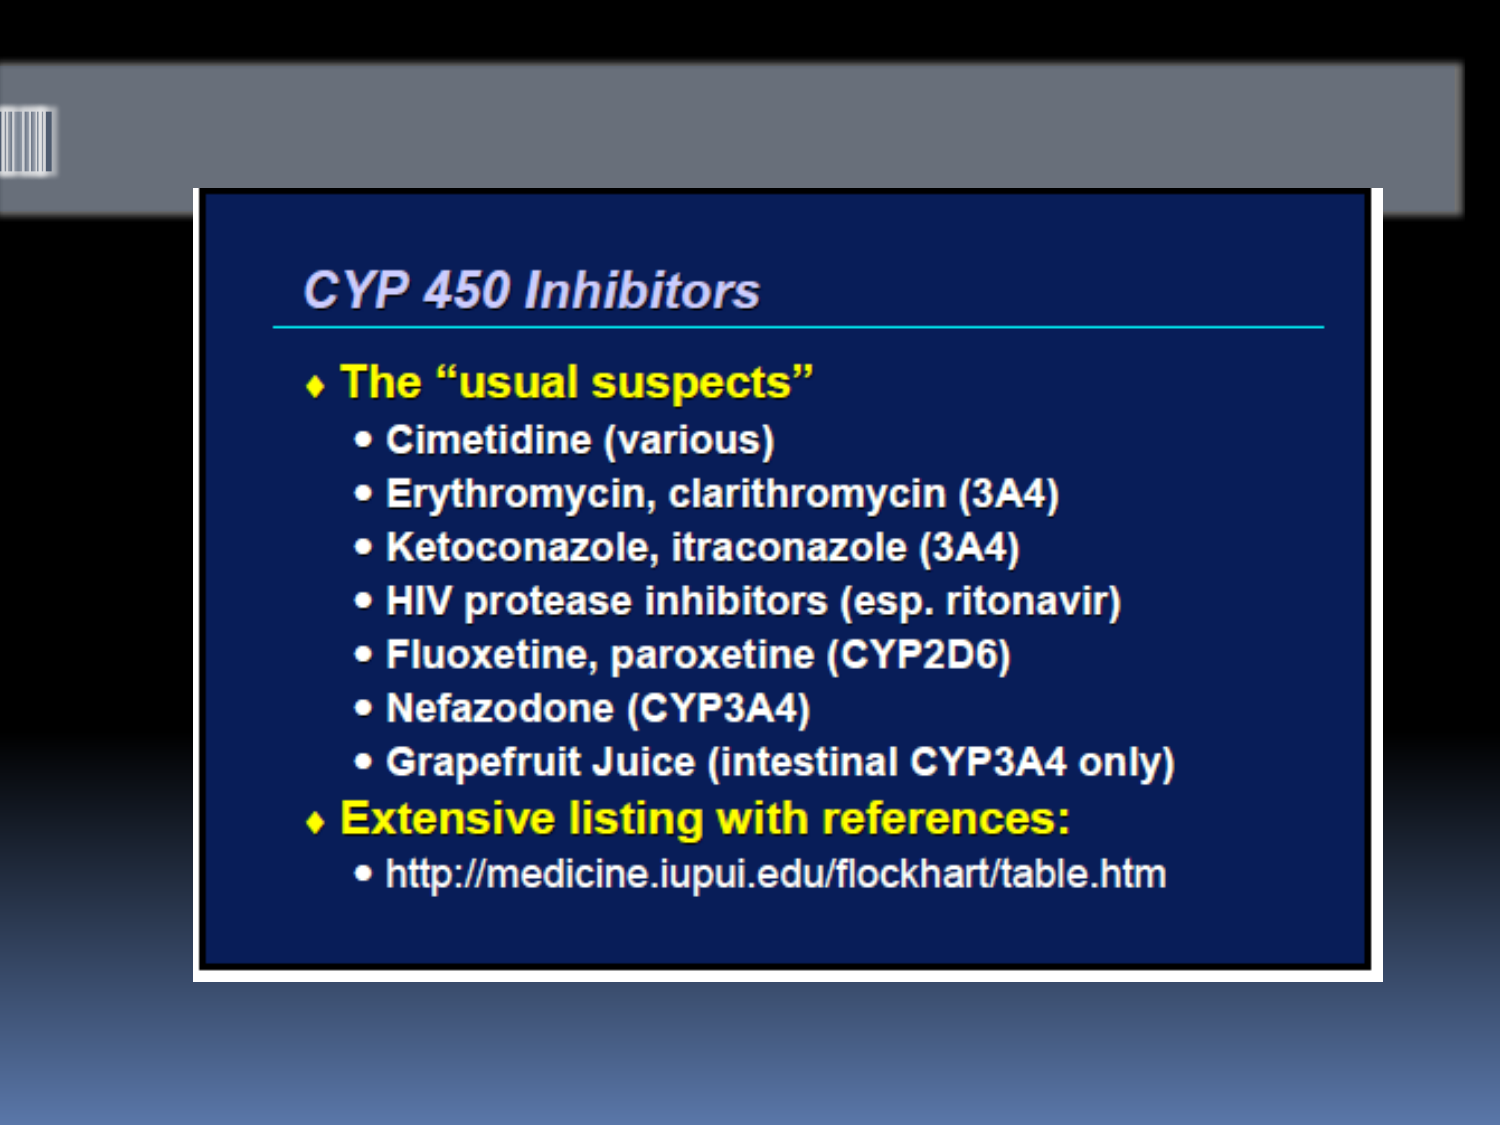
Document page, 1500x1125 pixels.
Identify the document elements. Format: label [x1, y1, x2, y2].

picture [193, 188, 1383, 983]
